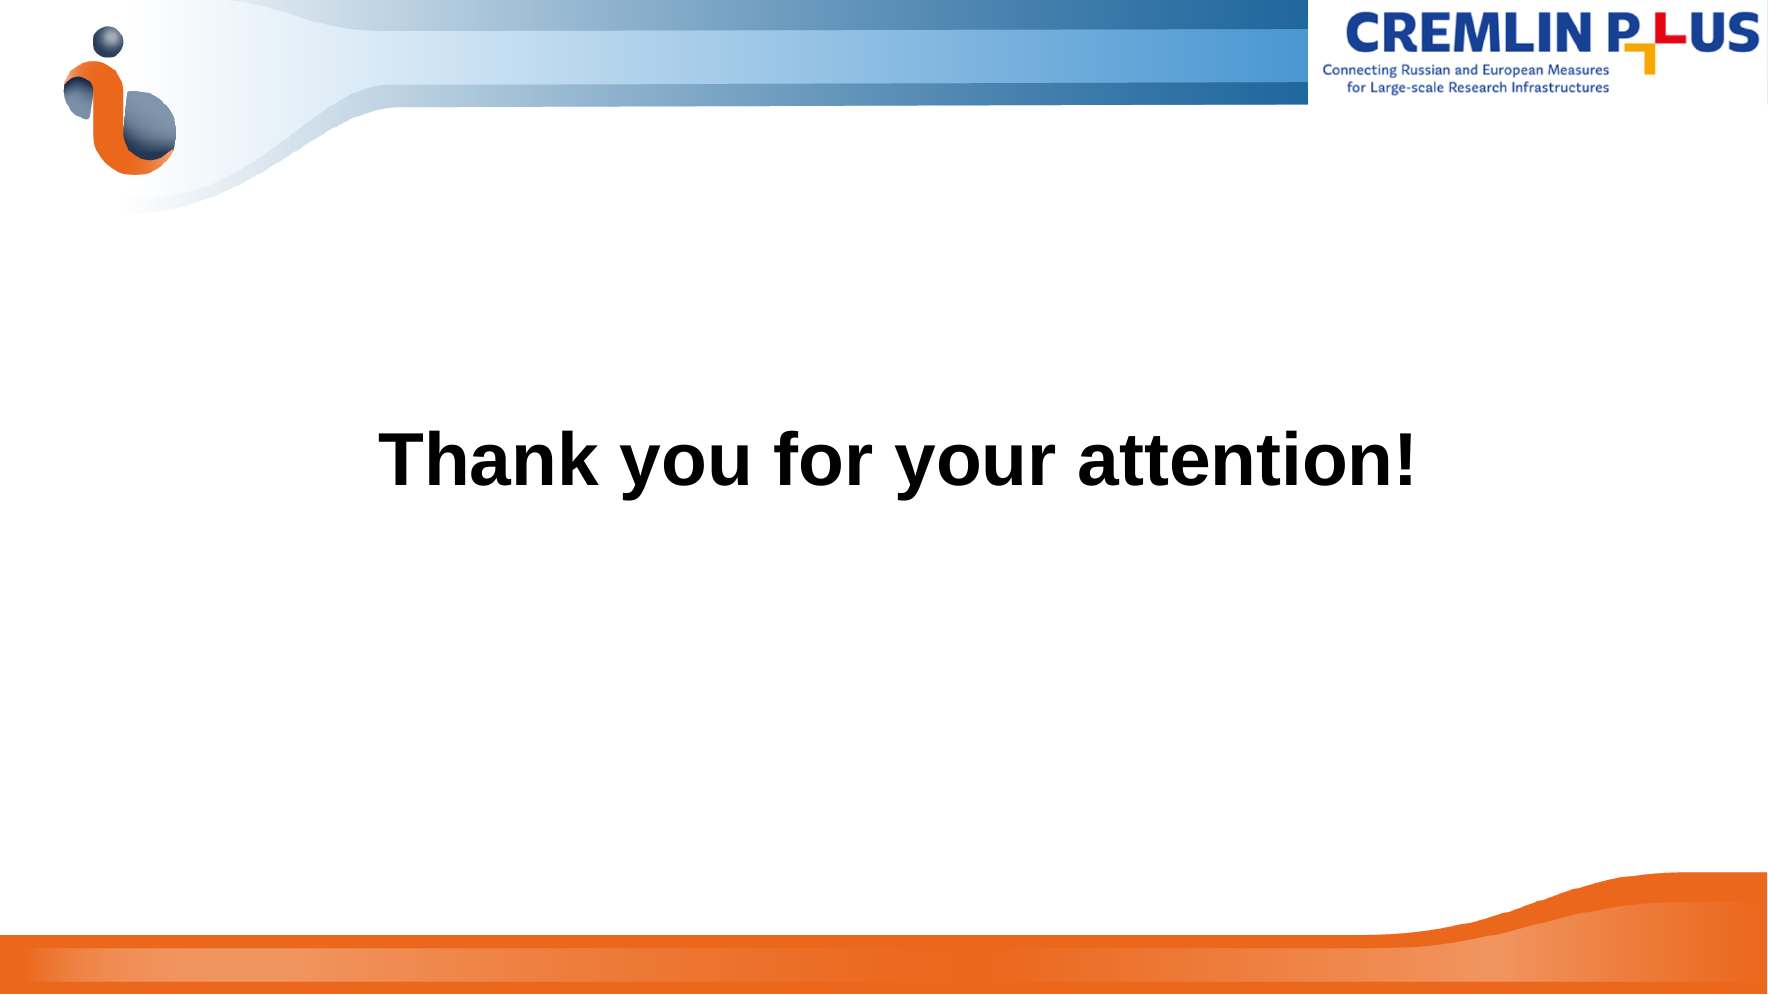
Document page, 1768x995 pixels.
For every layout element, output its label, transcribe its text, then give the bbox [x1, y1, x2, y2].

picture [0, 0, 1768, 994]
text_box Thank you for your attention! [363, 402, 1439, 508]
